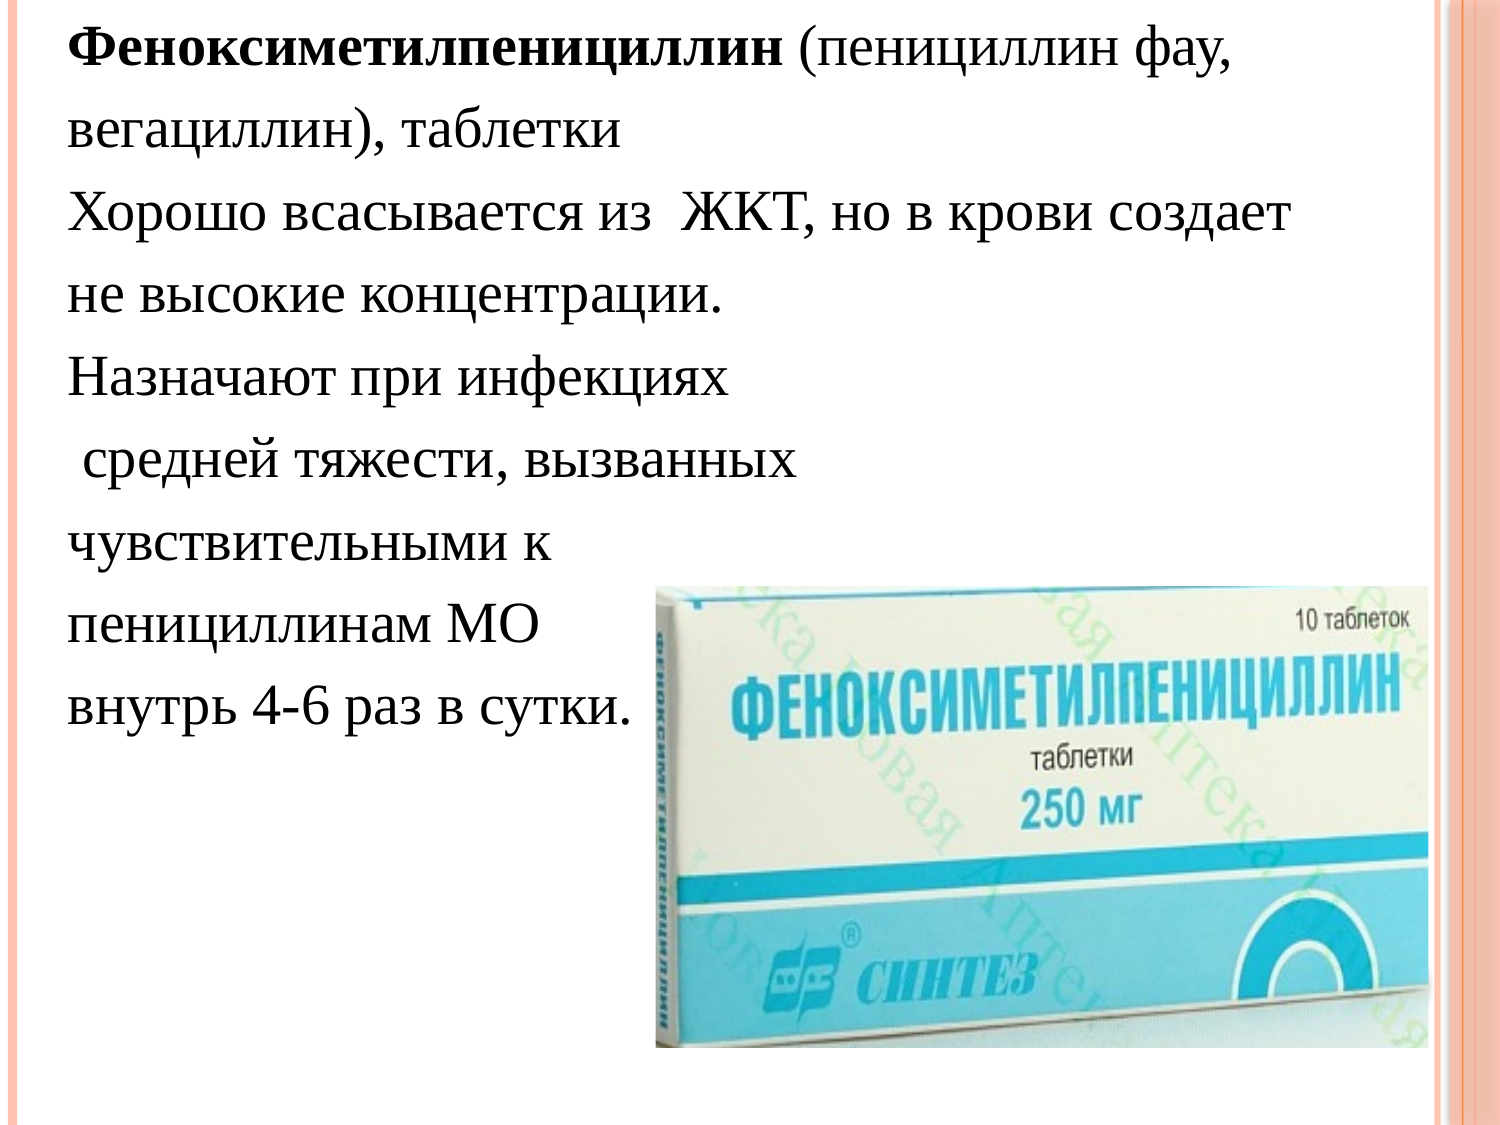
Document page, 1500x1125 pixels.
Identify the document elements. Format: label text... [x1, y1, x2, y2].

picture [654, 585, 1429, 1048]
list Феноксиметилпенициллин (пенициллин фау, вегациллин), таблетки Хорошо всасывается из ЖКТ, но в крови создает не высокие концентрации. Назначают при инфекциях средней тяжести, вызванных чувствительными к пенициллинам МО внутрь 4-6 раз в сутки. [53, 0, 1388, 1090]
